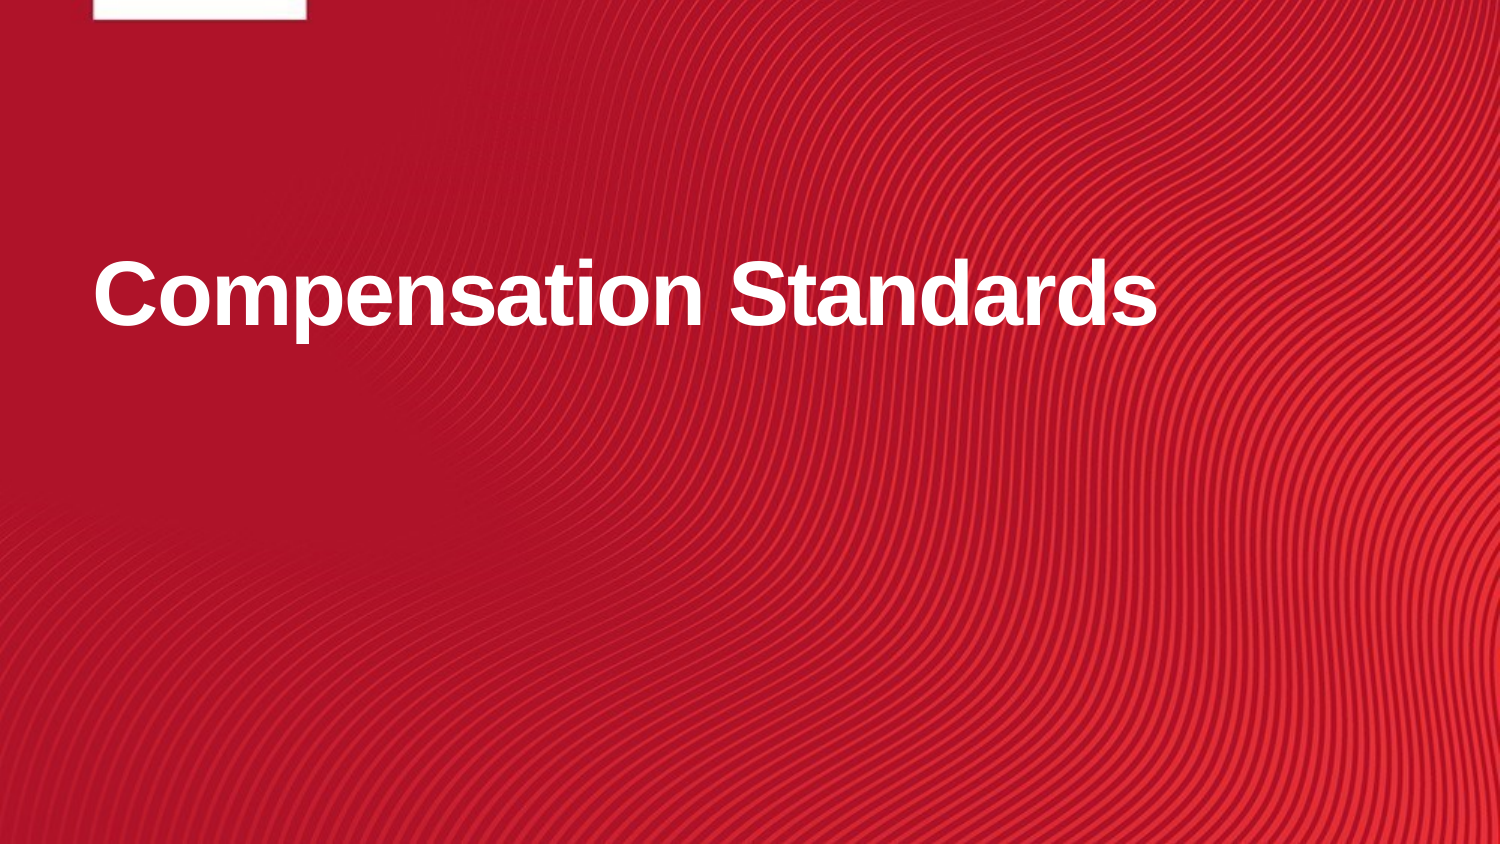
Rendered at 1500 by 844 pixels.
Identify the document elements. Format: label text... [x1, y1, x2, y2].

picture [0, 0, 1500, 844]
title Compensation Standards [93, 246, 1412, 497]
